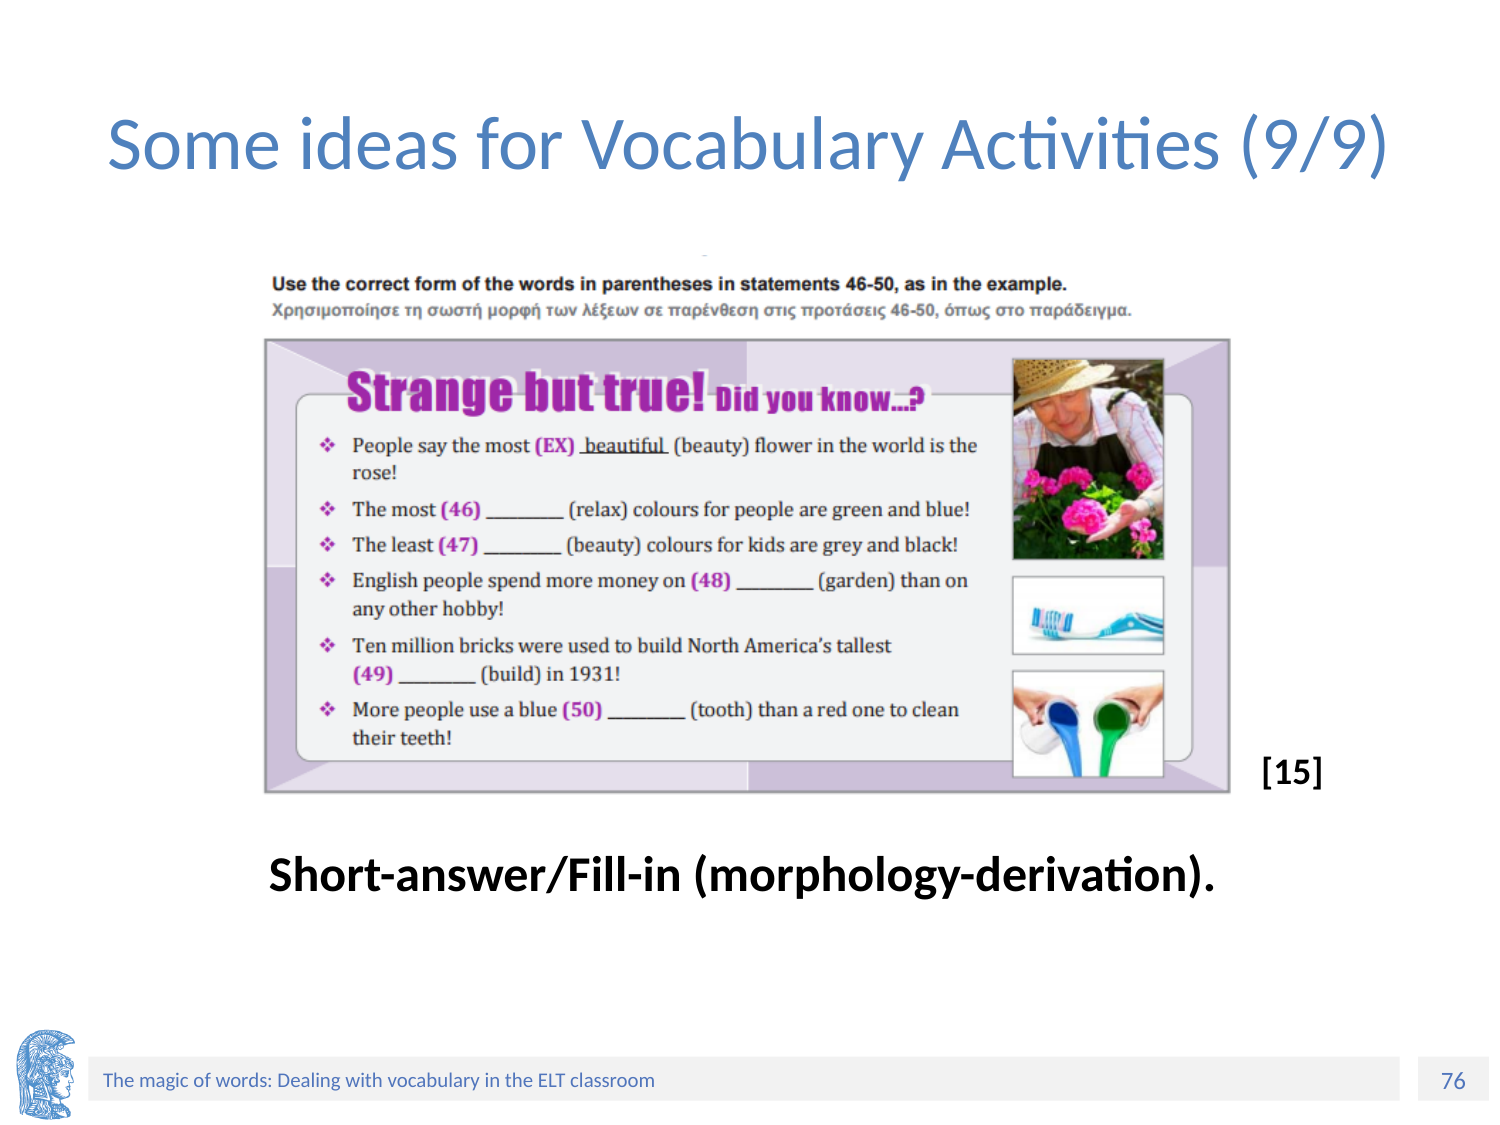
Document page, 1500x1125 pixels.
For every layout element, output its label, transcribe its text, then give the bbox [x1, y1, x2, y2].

text_box [15] [1266, 739, 1341, 799]
list Short-answer/Fill-in (morphology-derivation). [253, 834, 1258, 1001]
picture [239, 255, 1261, 823]
title Some ideas for Vocabulary Activities (9/9) [75, 44, 1425, 233]
picture [9, 1026, 81, 1120]
